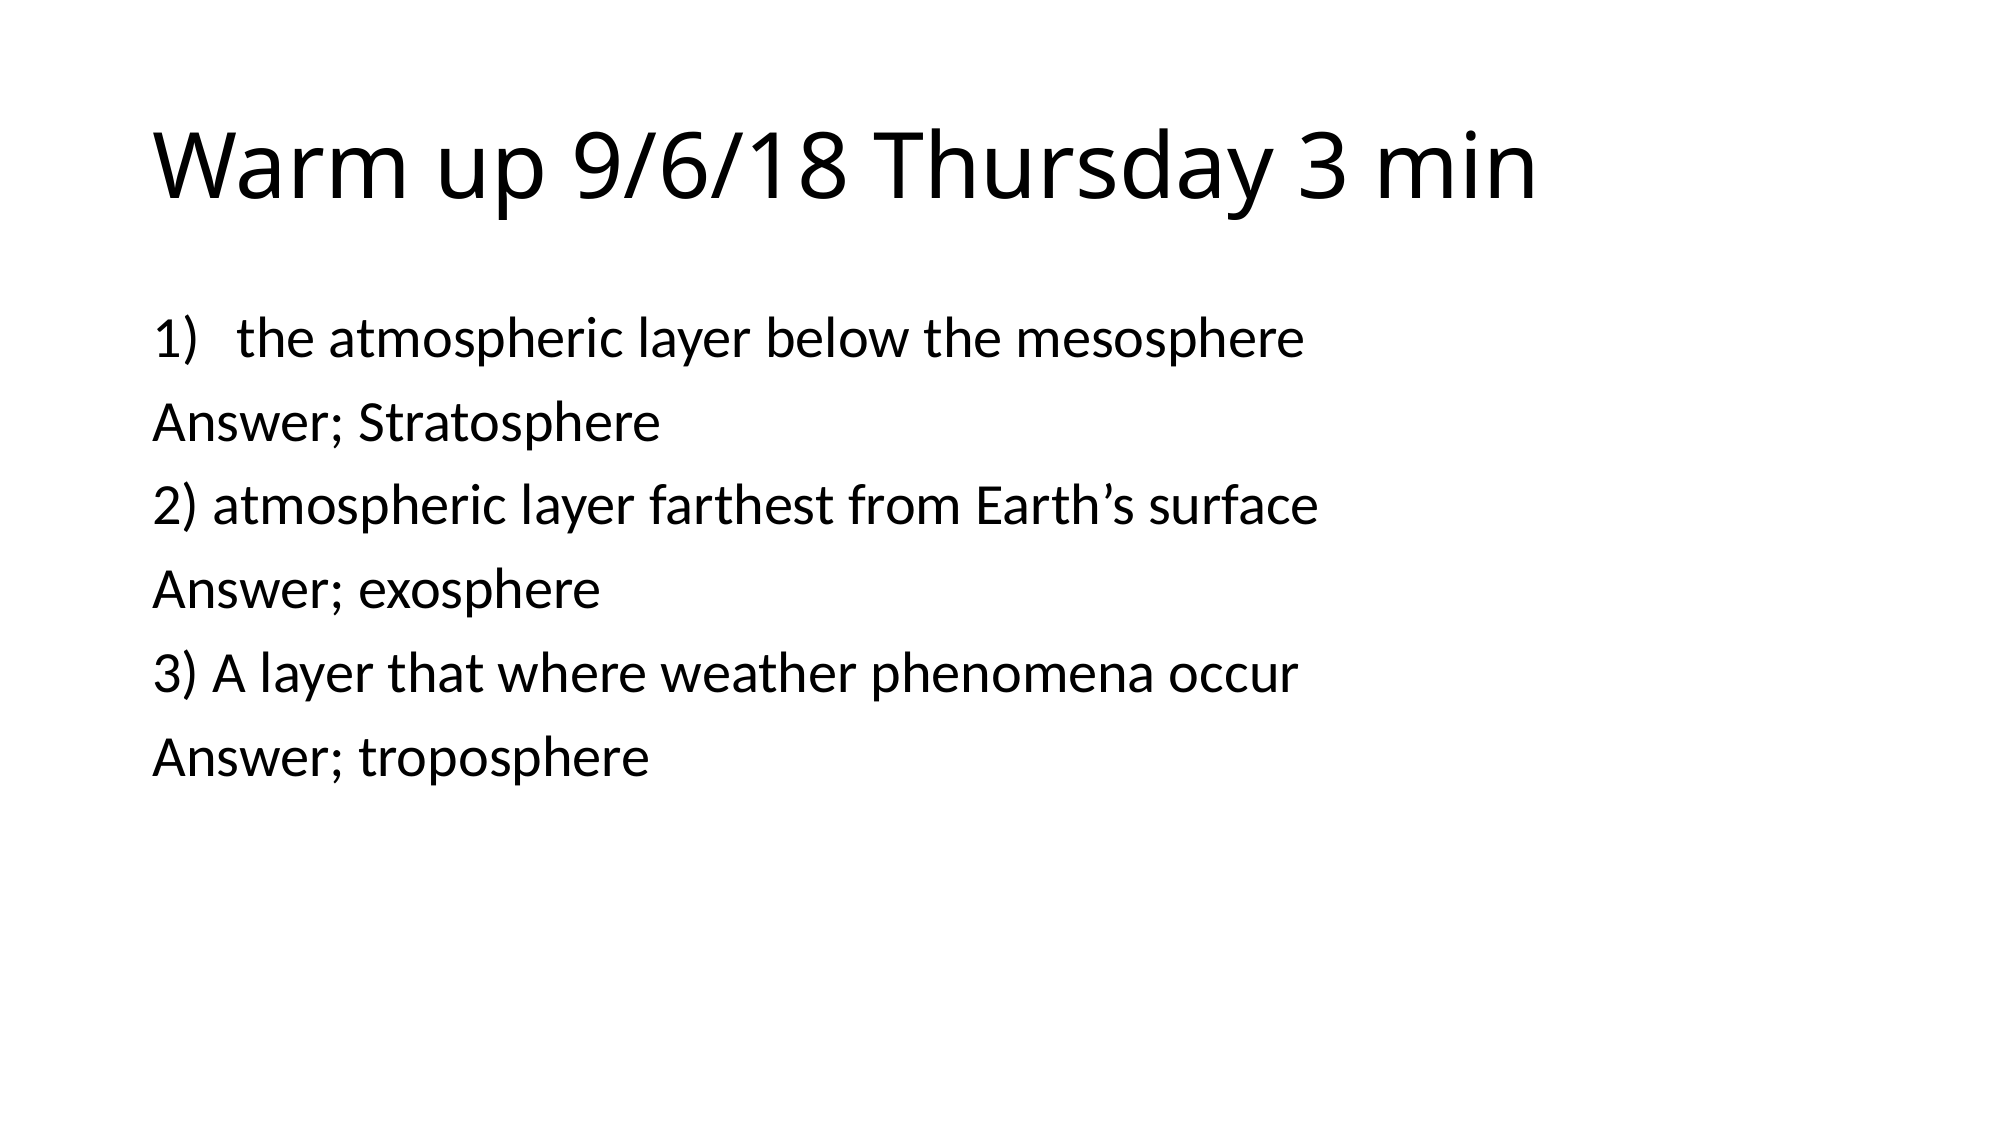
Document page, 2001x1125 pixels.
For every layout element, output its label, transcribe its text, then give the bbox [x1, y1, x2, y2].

list the atmospheric layer below the mesosphere Answer; Stratosphere 2) atmospheric layer farthest from Earth’s surface Answer; exosphere 3) A layer that where weather phenomena occur Answer; troposphere [137, 299, 1863, 1014]
title Warm up 9/6/18 Thursday 3 min [137, 59, 1863, 278]
